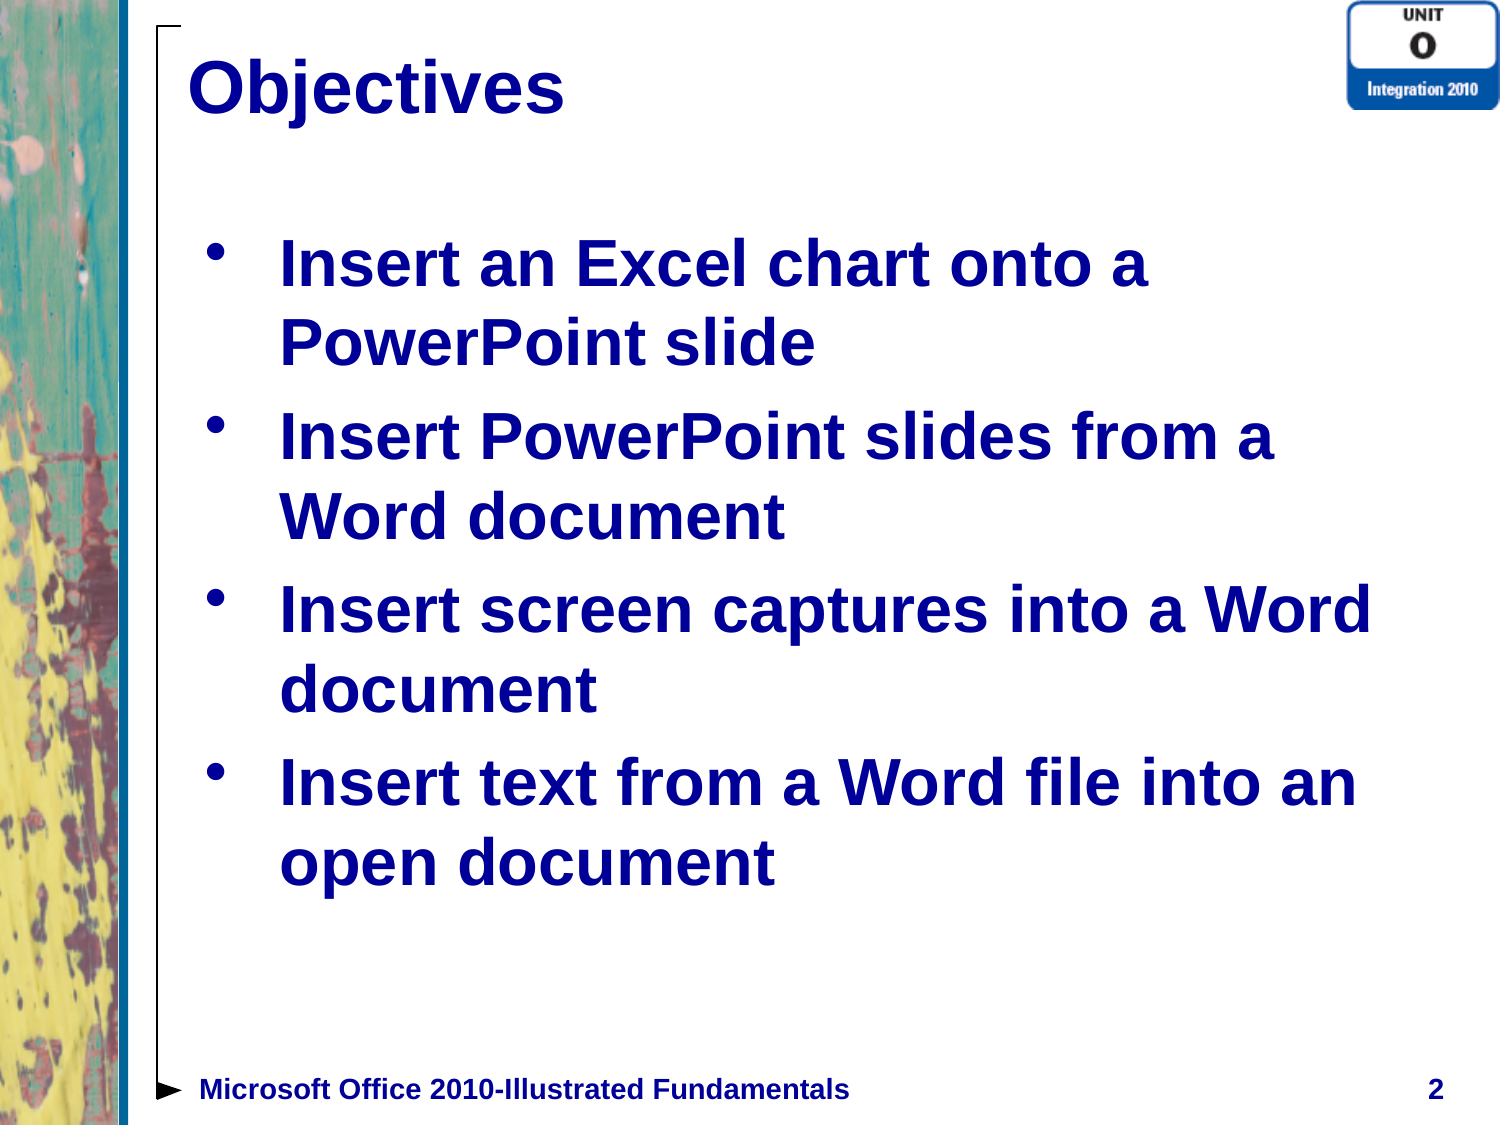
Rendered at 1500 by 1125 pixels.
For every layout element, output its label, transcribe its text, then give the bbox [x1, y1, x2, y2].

list Insert an Excel chart onto a PowerPoint slide Insert PowerPoint slides from a Word document Insert screen captures into a Word document Insert text from a Word file into an open document [189, 211, 1447, 1014]
slide_number 2 [1356, 1062, 1460, 1105]
picture [1359, 0, 1500, 110]
title Objectives [171, 0, 1359, 169]
picture [0, 0, 118, 1125]
footer Microsoft Office 2010-Illustrated Fundamentals [183, 1062, 1147, 1125]
